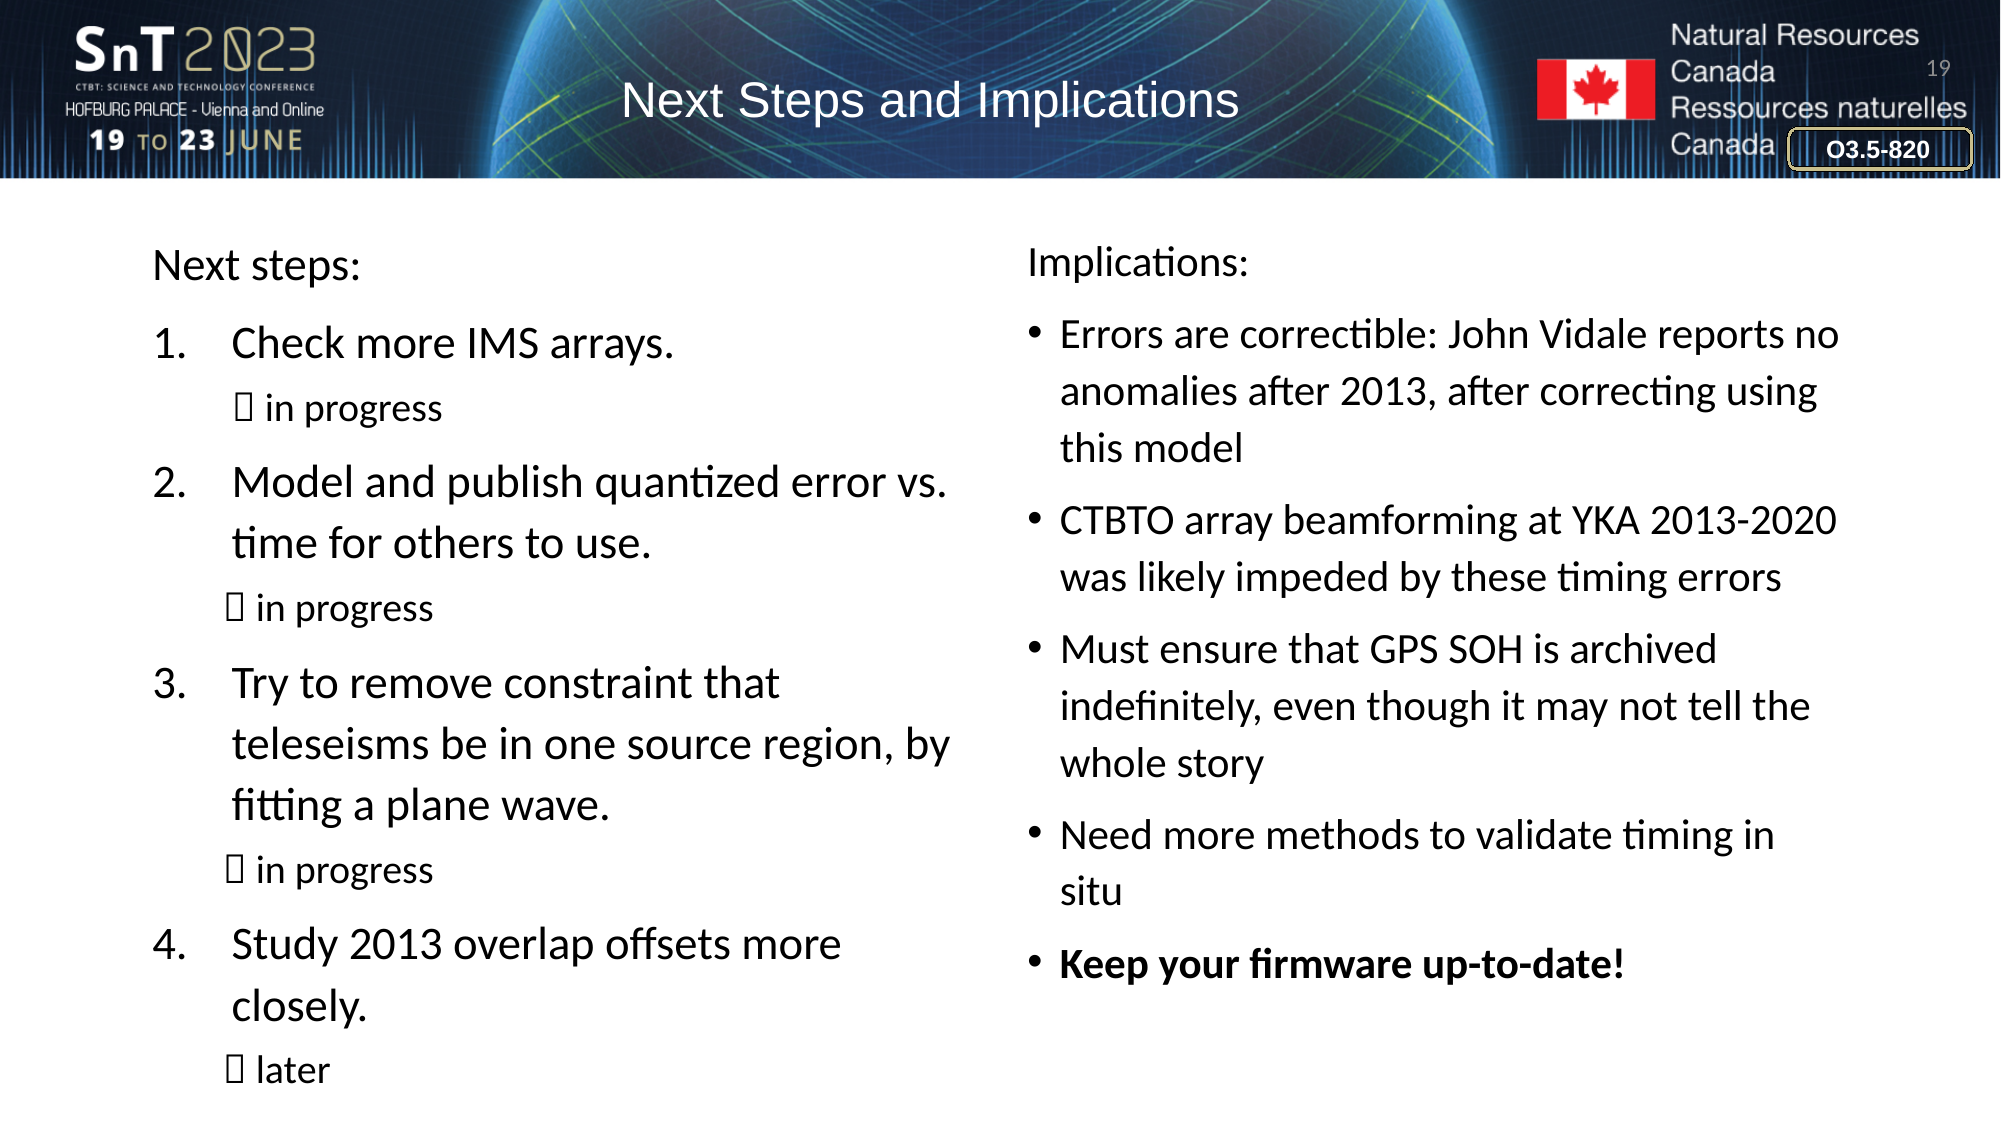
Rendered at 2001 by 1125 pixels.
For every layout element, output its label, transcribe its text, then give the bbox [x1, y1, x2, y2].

text_box Next Steps and Implications [359, 43, 1502, 136]
text_box O3.5-820 [1752, 123, 2000, 171]
list Implications: Errors are correctible: John Vidale reports no anomalies after 2013, after correcting using this model CTBTO array beamforming at YKA 2013-2020 was likely impeded by these timing errors Must ensure that GPS SOH is archived indefinitely, even though it may not tell the whole story Need more methods to validate timing in situ Keep your firmware up-to-date! [1012, 221, 1863, 1043]
list Next steps: Check more IMS arrays.  in progress Model and publish quantized error vs. time for others to use.  in progress Try to remove constraint that teleseisms be in one source region, by fitting a plane wave.  in progress Study 2013 overlap offsets more closely.  later [137, 221, 988, 1103]
picture [0, 0, 2001, 1125]
